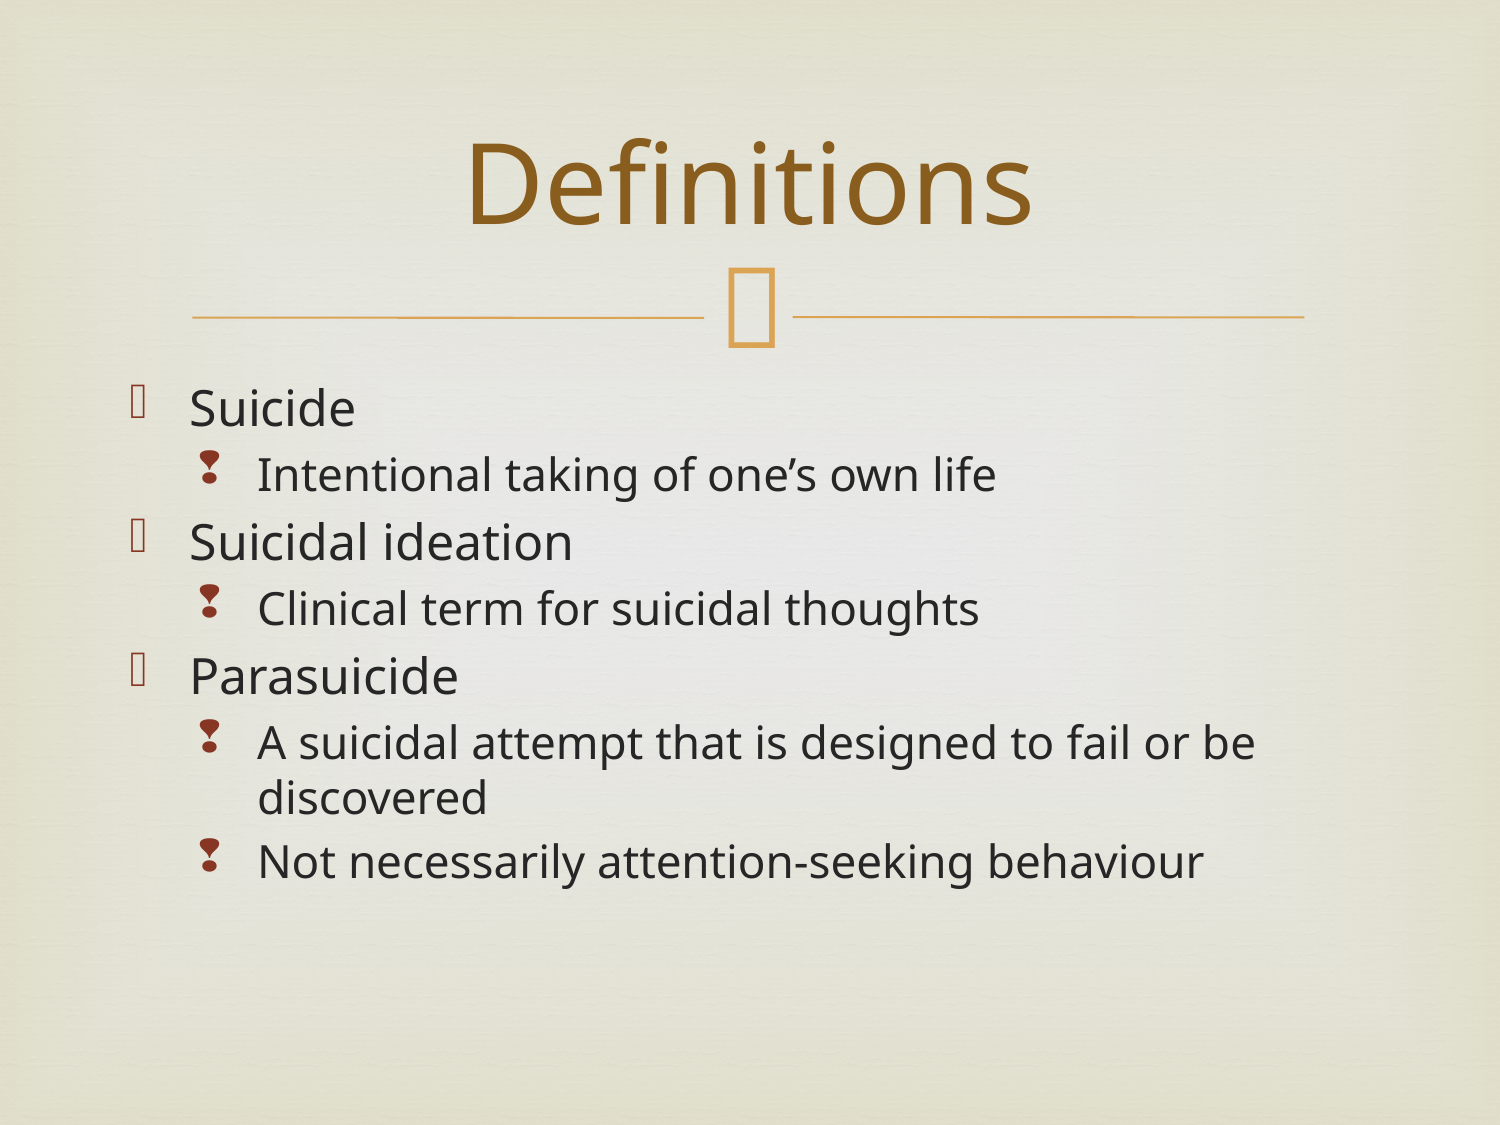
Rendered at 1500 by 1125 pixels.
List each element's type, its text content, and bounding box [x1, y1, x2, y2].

list Suicide Intentional taking of one’s own life Suicidal ideation Clinical term for suicidal thoughts Parasuicide A suicidal attempt that is designed to fail or be discovered Not necessarily attention-seeking behaviour [114, 368, 1386, 1005]
title Definitions [112, 93, 1386, 267]
